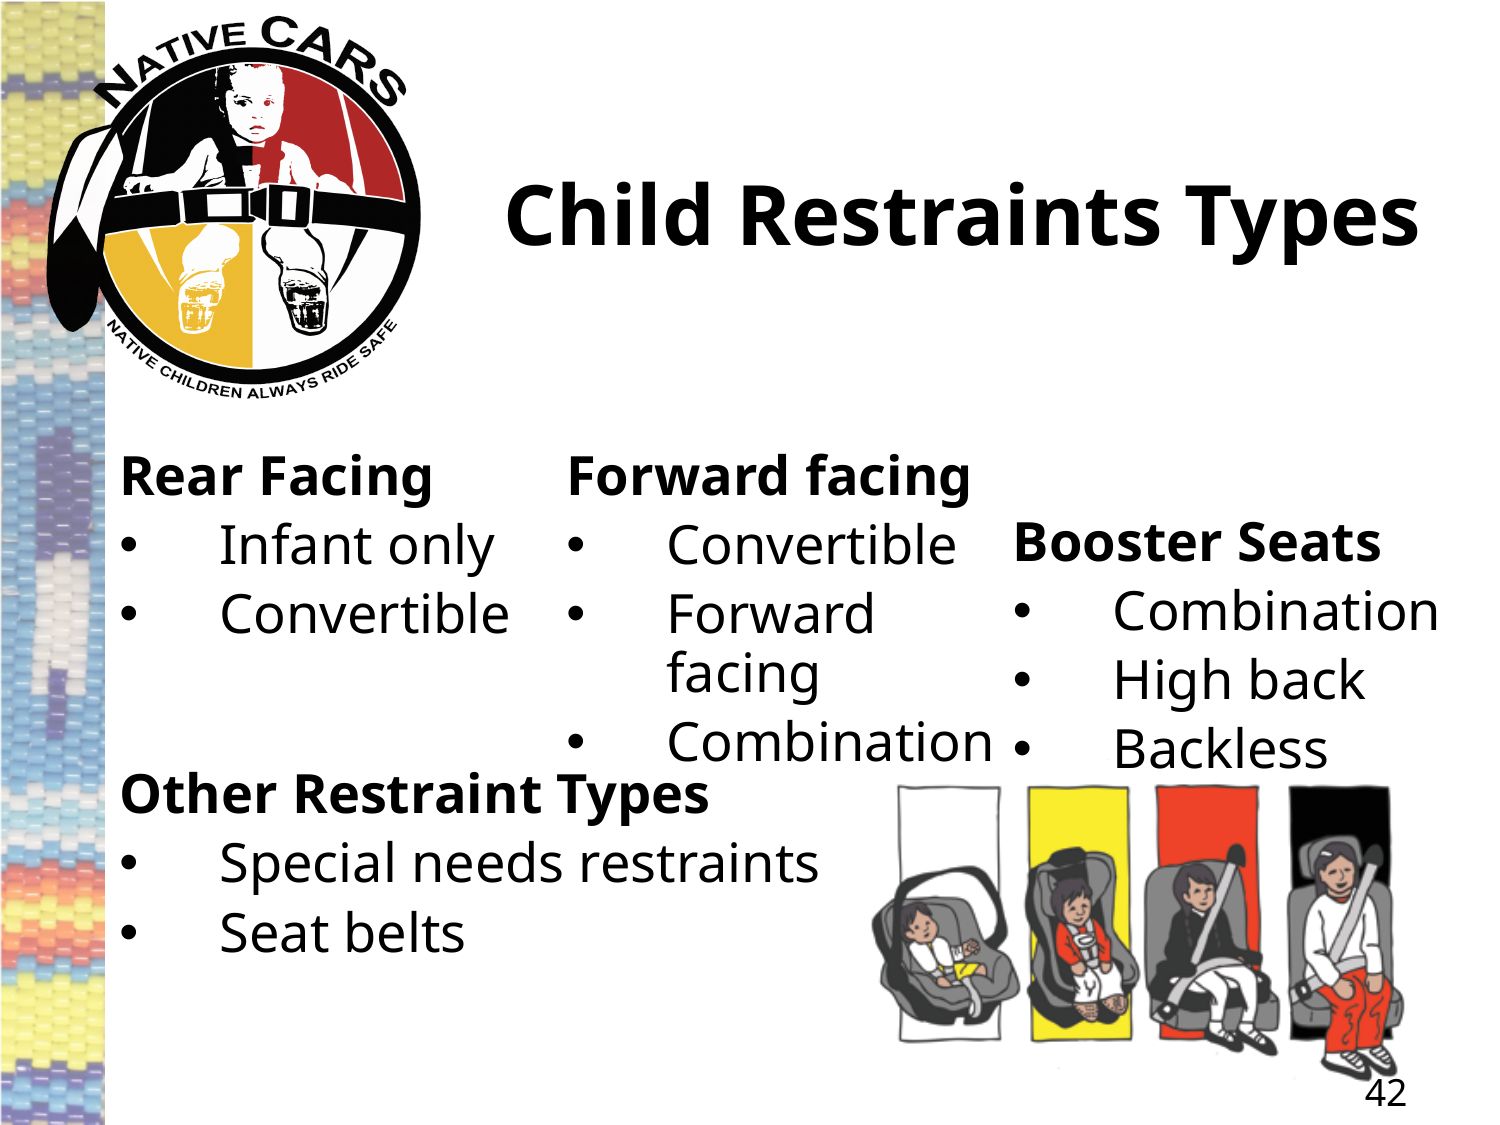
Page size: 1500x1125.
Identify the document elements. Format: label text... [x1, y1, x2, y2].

picture [862, 759, 1413, 1092]
title Child Restraints Types [425, 155, 1500, 293]
slide_number 42 [1350, 1061, 1475, 1103]
list Rear Facing Infant only Convertible Forward facing Convertible Forward facing Combination Booster Seats Combination High back Backless [104, 441, 1475, 786]
text_box Other Restraint Types Special needs restraints Seat belts [104, 759, 860, 941]
picture [12, 3, 496, 434]
